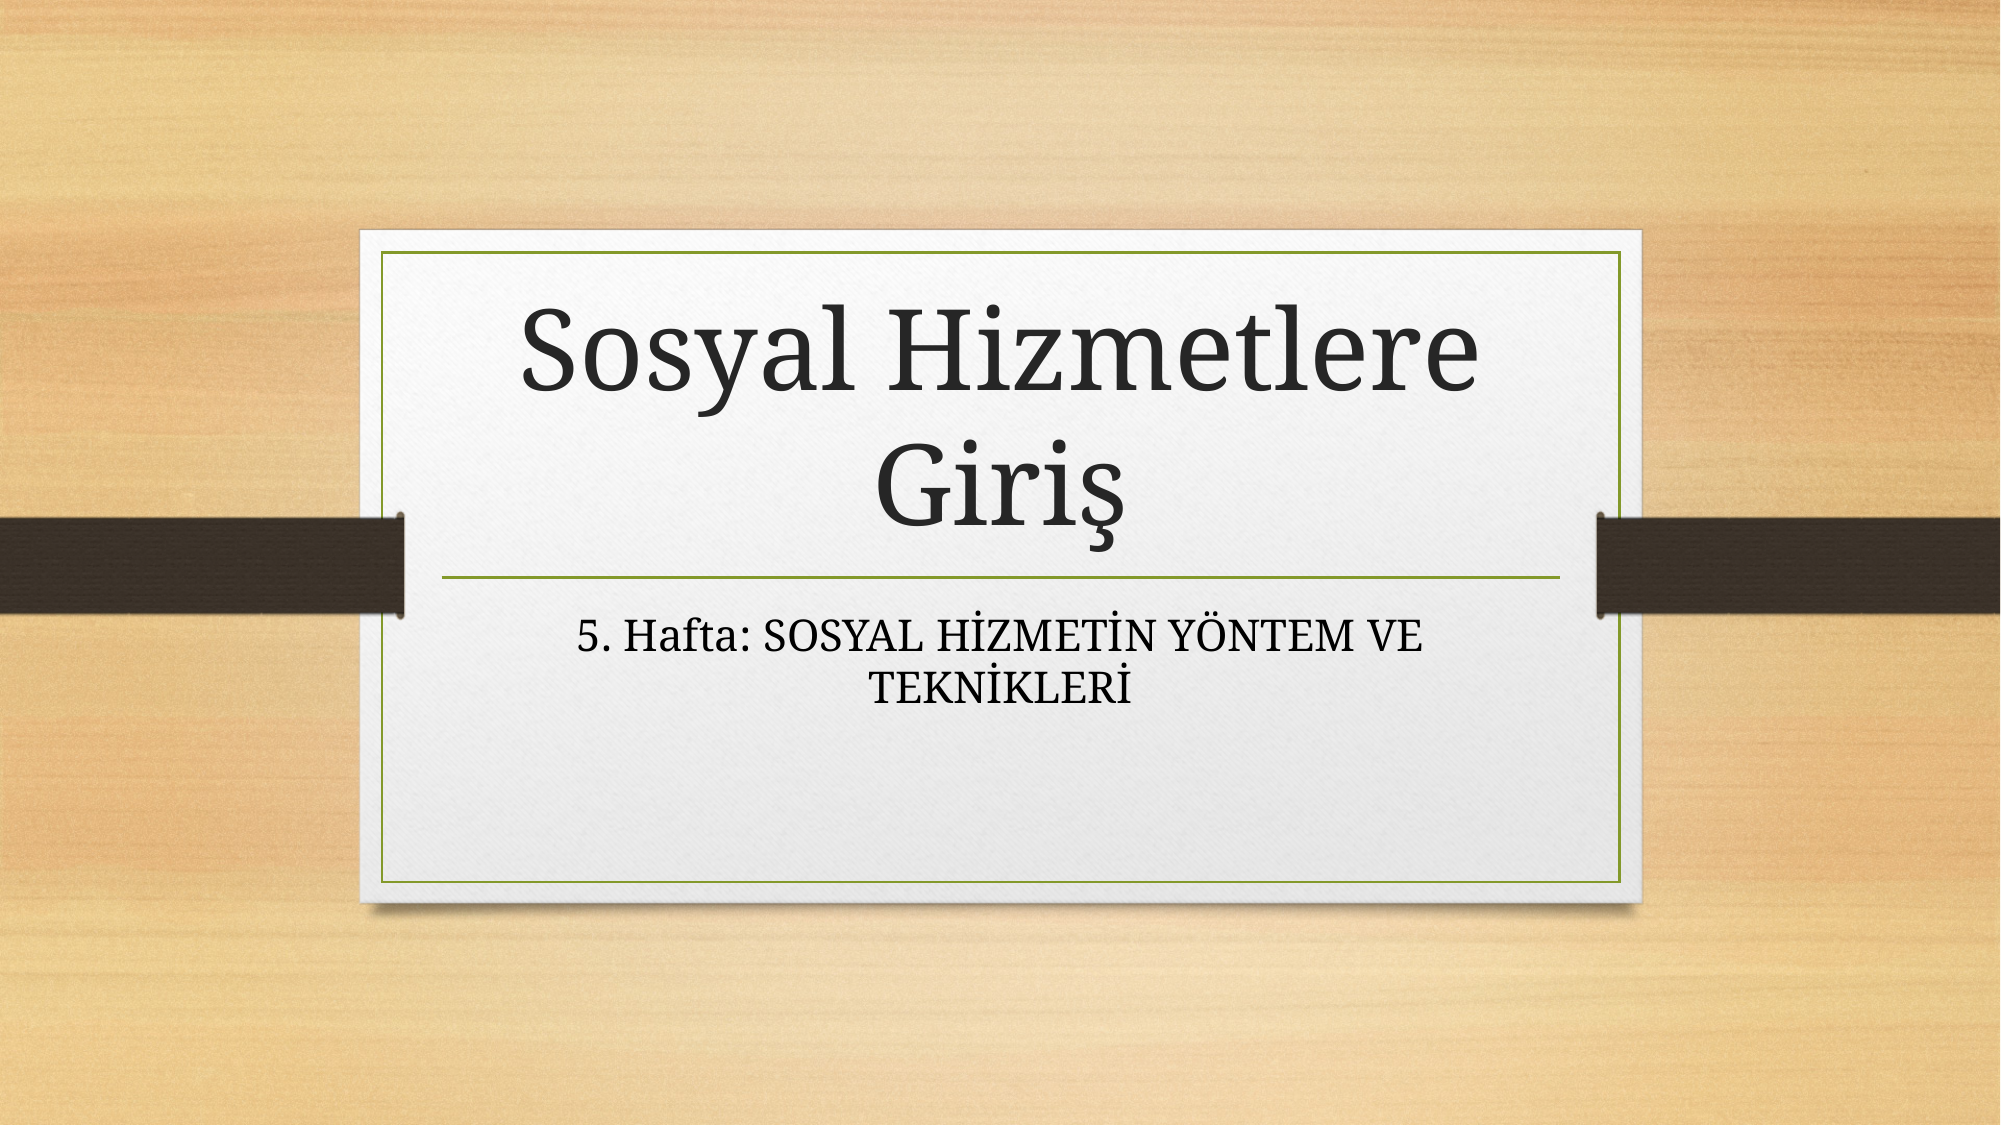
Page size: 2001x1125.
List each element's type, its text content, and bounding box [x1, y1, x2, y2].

subtitle 5. Hafta: SOSYAL HİZMETİN YÖNTEM VE TEKNİKLERİ [441, 600, 1560, 817]
picture [0, 0, 2001, 1125]
title Sosyal Hizmetlere Giriş [441, 306, 1560, 556]
